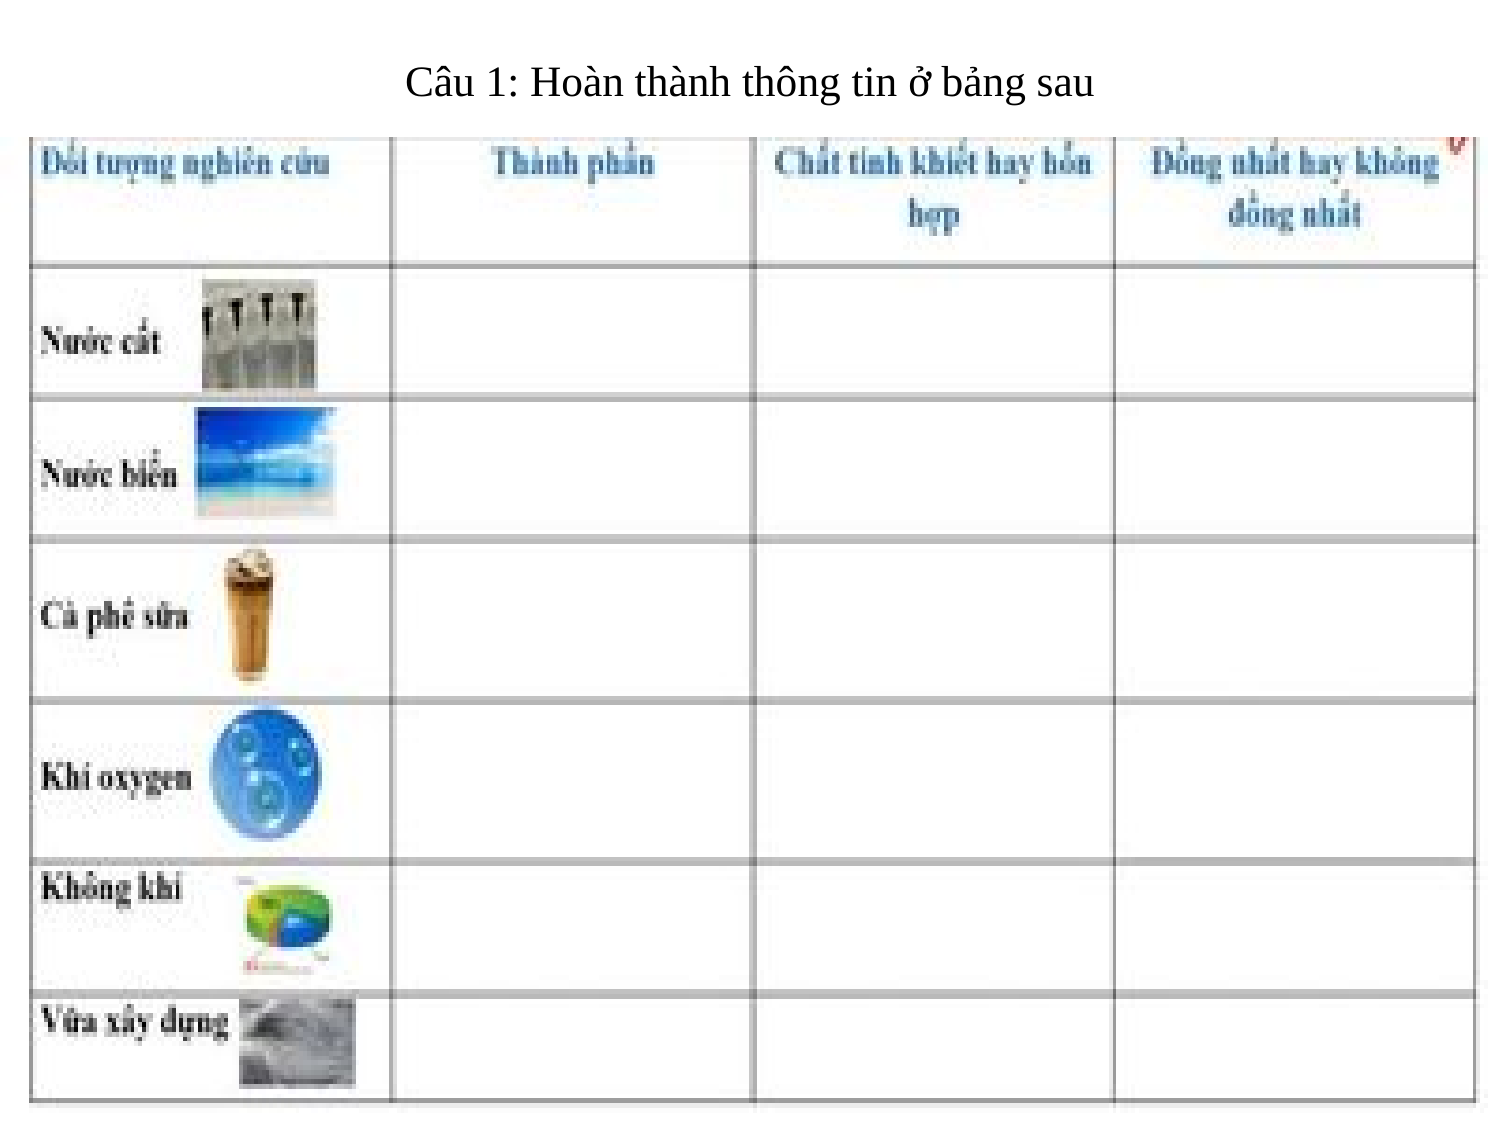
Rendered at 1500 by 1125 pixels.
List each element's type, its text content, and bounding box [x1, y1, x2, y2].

picture [0, 137, 1488, 1113]
title Câu 1: Hoàn thành thông tin ở bảng sau [75, 45, 1425, 113]
